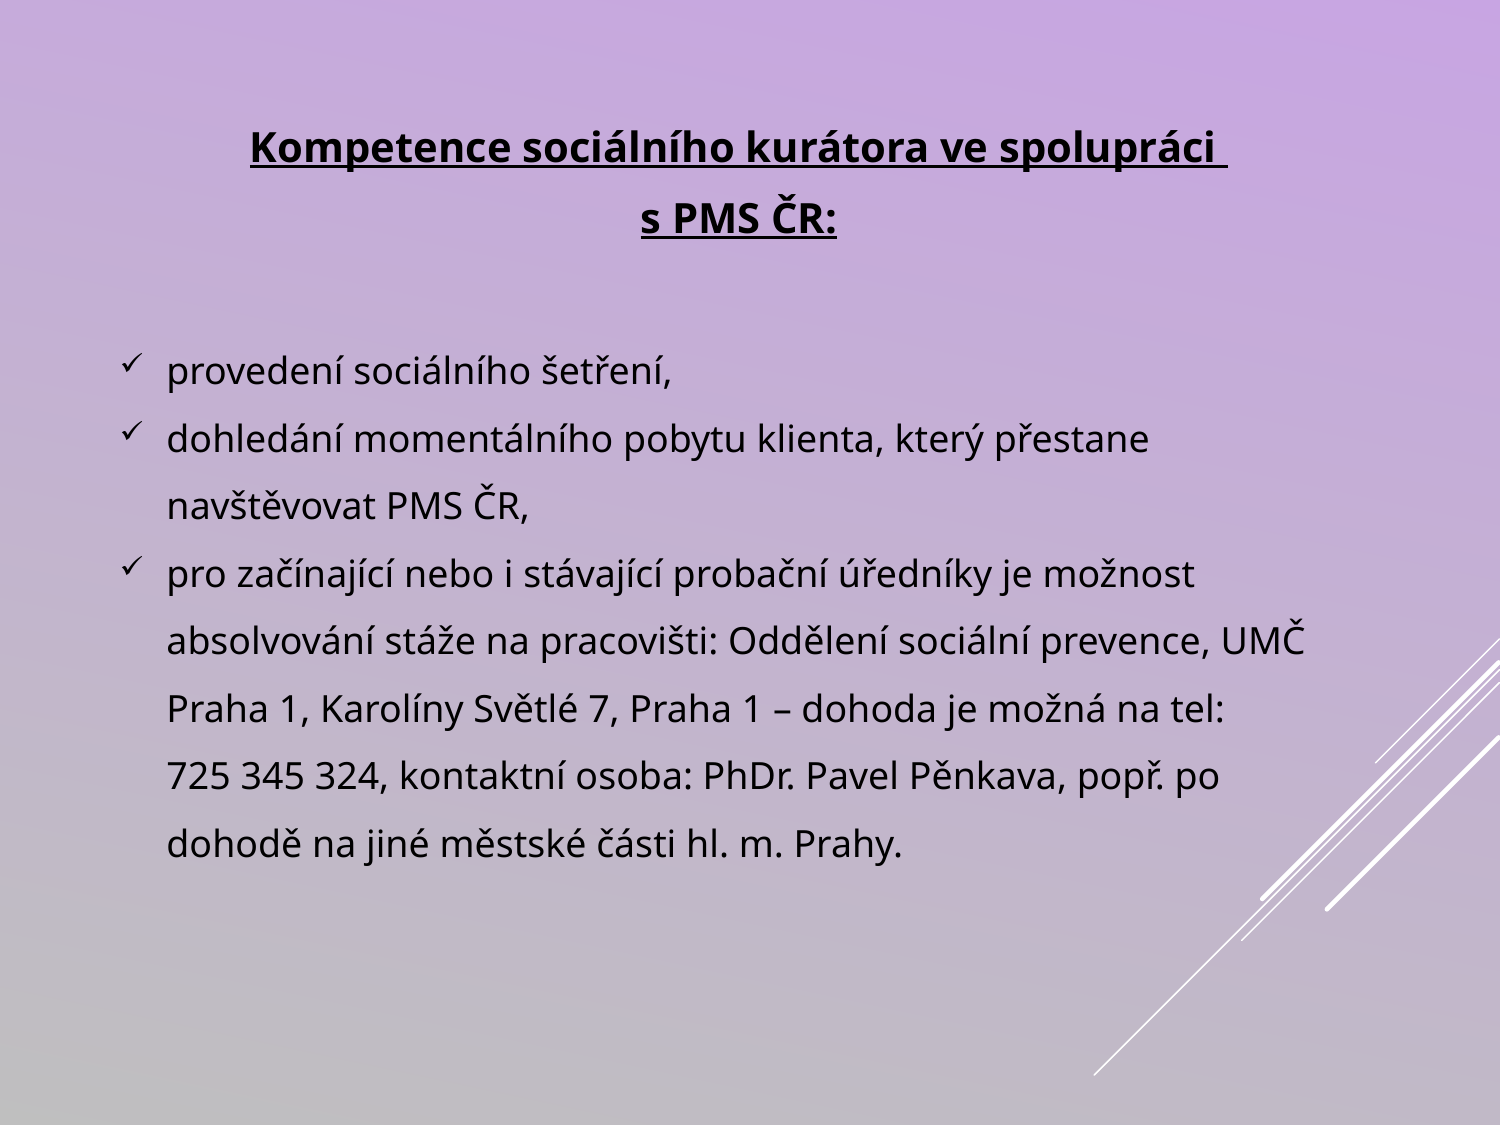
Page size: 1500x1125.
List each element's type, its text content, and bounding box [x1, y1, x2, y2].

list Kompetence sociálního kurátora ve spolupráci s PMS ČR: provedení sociálního šetření, dohledání momentálního pobytu klienta, který přestane navštěvovat PMS ČR, pro začínající nebo i stávající probační úředníky je možnost absolvování stáže na pracovišti: Oddělení sociální prevence, UMČ Praha 1, Karolíny Světlé 7, Praha 1 – dohoda je možná na tel: 725 345 324, kontaktní osoba: PhDr. Pavel Pěnkava, popř. po dohodě na jiné městské části hl. m. Prahy. [104, 112, 1374, 982]
